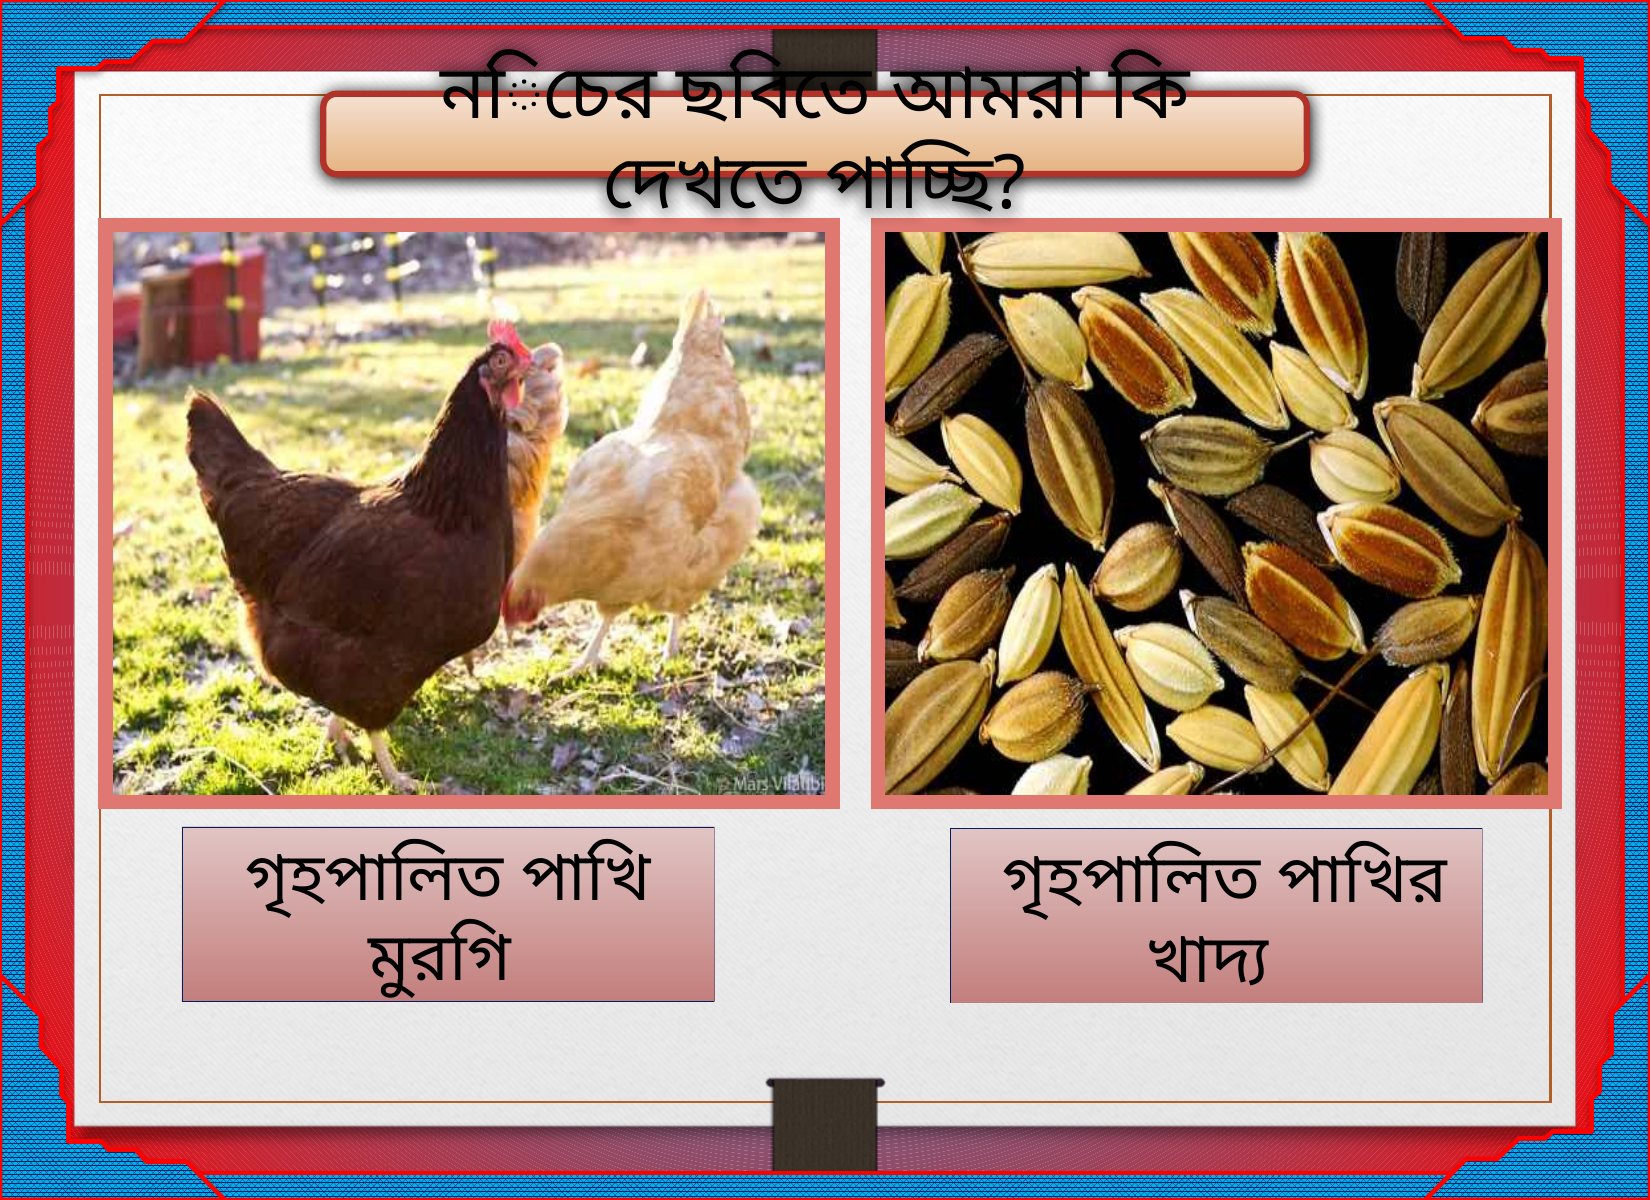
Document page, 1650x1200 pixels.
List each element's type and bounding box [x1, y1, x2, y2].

text_box [0, 0, 1650, 1200]
picture [112, 231, 826, 795]
picture [884, 231, 1548, 795]
